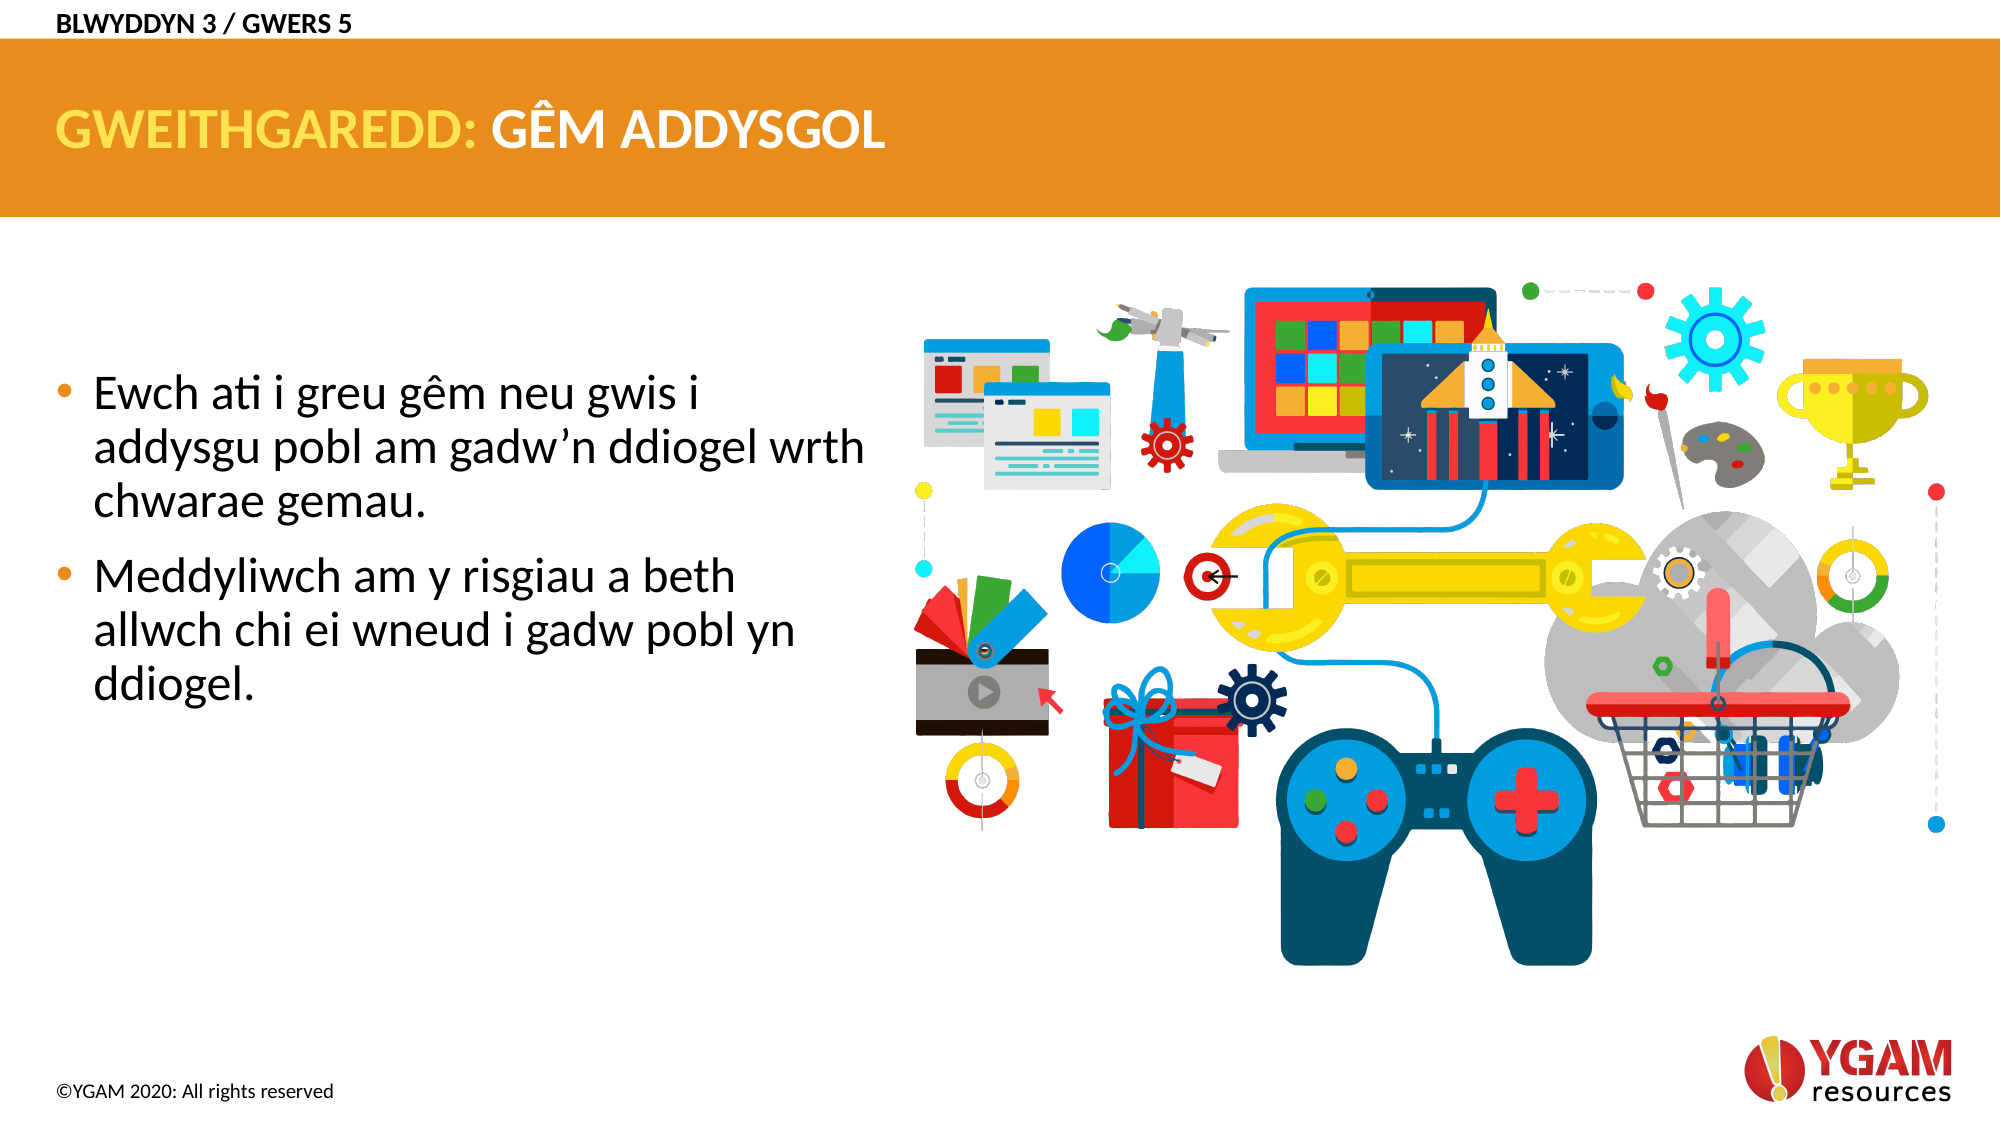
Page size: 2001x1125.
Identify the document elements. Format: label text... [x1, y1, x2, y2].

list BLWYDDYN 3 / GWERS 5 [40, 0, 920, 57]
list Ewch ati i greu gêm neu gwis i addysgu pobl am gadw’n ddiogel wrth chwarae gemau. Meddyliwch am y risgiau a beth allwch chi ei wneud i gadw pobl yn ddiogel. [40, 358, 887, 1014]
title GWEITHGAREDD: GÊM ADDYSGOL [40, 40, 1956, 219]
picture [866, 243, 1983, 984]
picture [1739, 1033, 1956, 1108]
